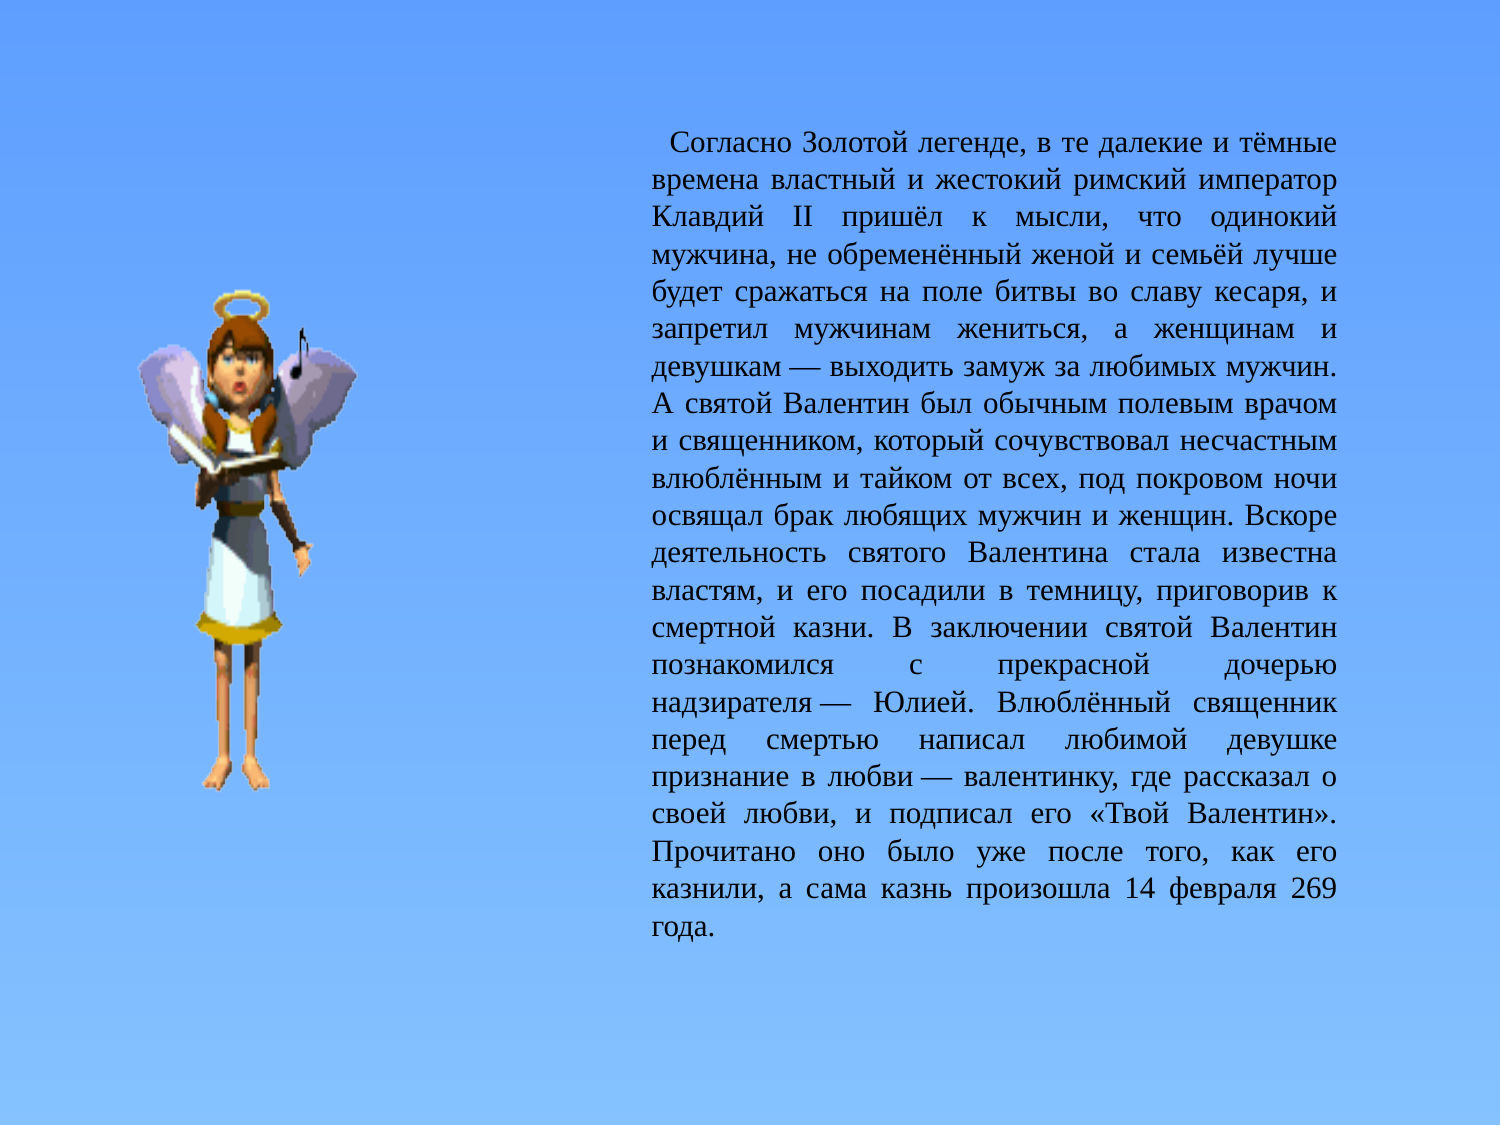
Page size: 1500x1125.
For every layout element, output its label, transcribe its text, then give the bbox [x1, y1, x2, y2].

picture [52, 160, 444, 835]
list Согласно Золотой легенде, в те далекие и тёмные времена властный и жестокий римский император Клавдий II пришёл к мысли, что одинокий мужчина, не обременённый женой и семьёй лучше будет сражаться на поле битвы во славу кесаря, и запретил мужчинам жениться, а женщинам и девушкам — выходить замуж за любимых мужчин. А святой Валентин был обычным полевым врачом и священником, который сочувствовал несчастным влюблённым и тайком от всех, под покровом ночи освящал брак любящих мужчин и женщин. Вскоре деятельность святого Валентина стала известна властям, и его посадили в темницу, приговорив к смертной казни. В заключении святой Валентин познакомился с прекрасной дочерью надзирателя — Юлией. Влюблённый священник перед смертью написал любимой девушке признание в любви — валентинку, где рассказал о своей любви, и подписал его «Твой Валентин». Прочитано оно было уже после того, как его казнили, а сама казнь произошла 14 февраля 269 года. [584, 113, 1353, 970]
